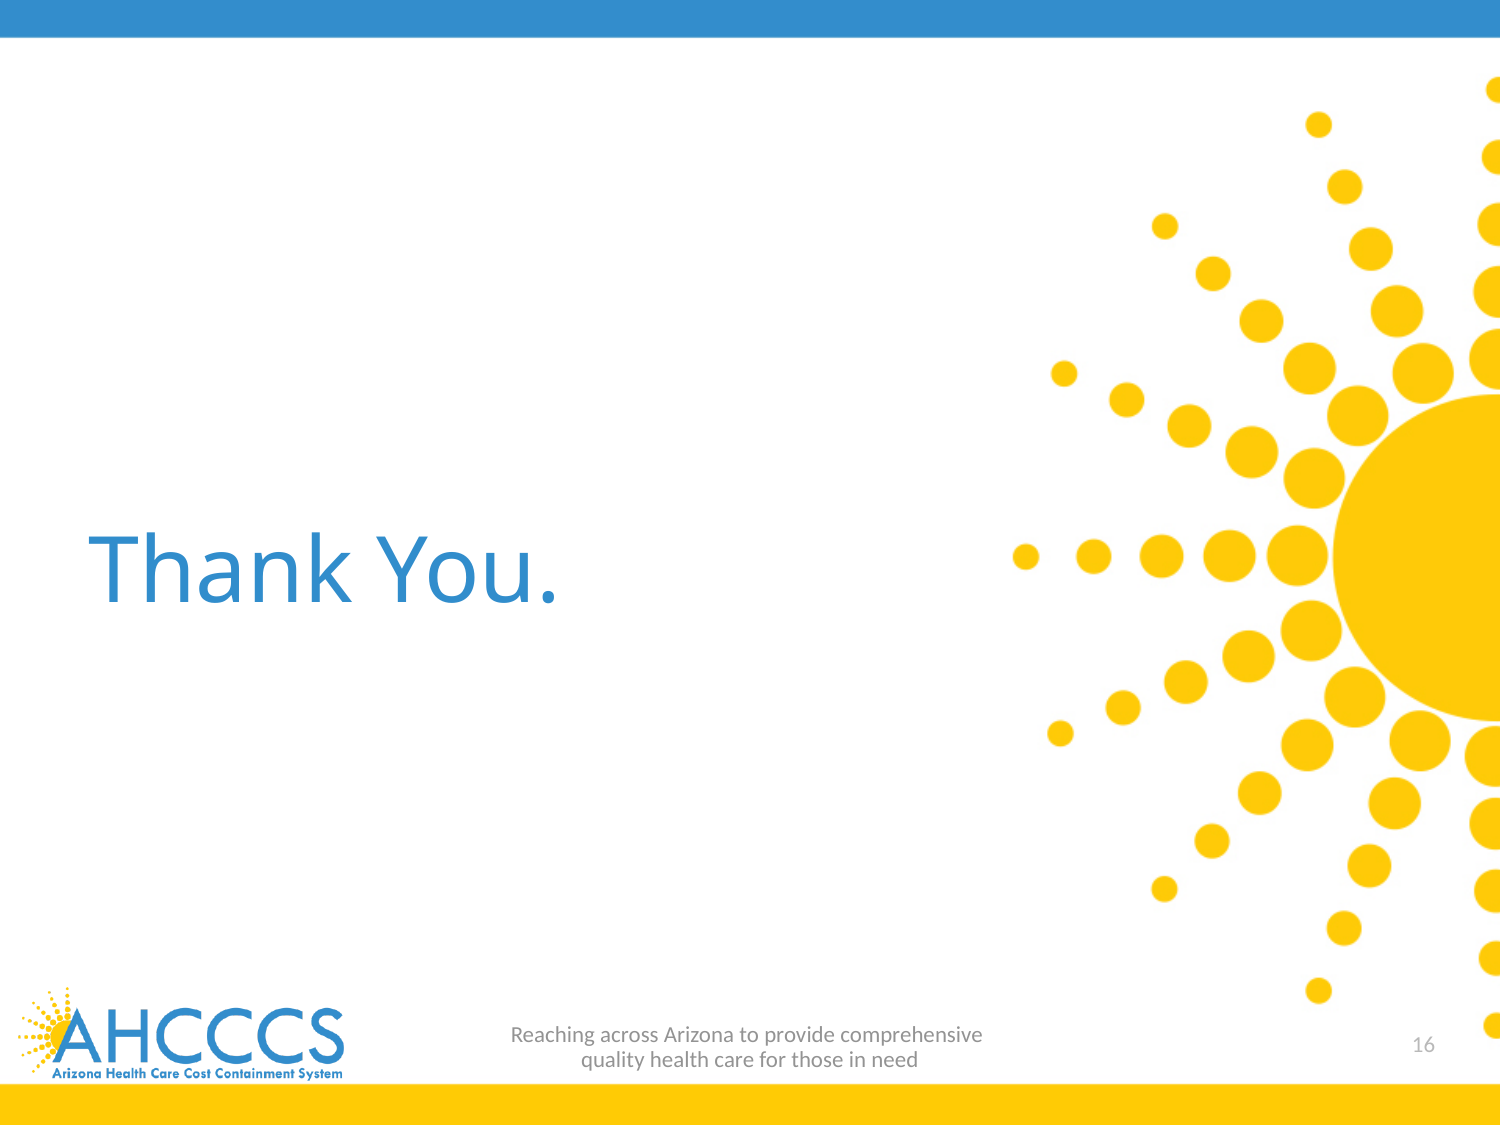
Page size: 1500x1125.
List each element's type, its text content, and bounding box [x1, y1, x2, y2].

title Thank You. [73, 224, 1013, 629]
picture [0, 1079, 1500, 1125]
footer Reaching across Arizona to provide comprehensive quality health care for those in need [0, 1016, 1500, 1079]
picture [0, 0, 1500, 1016]
